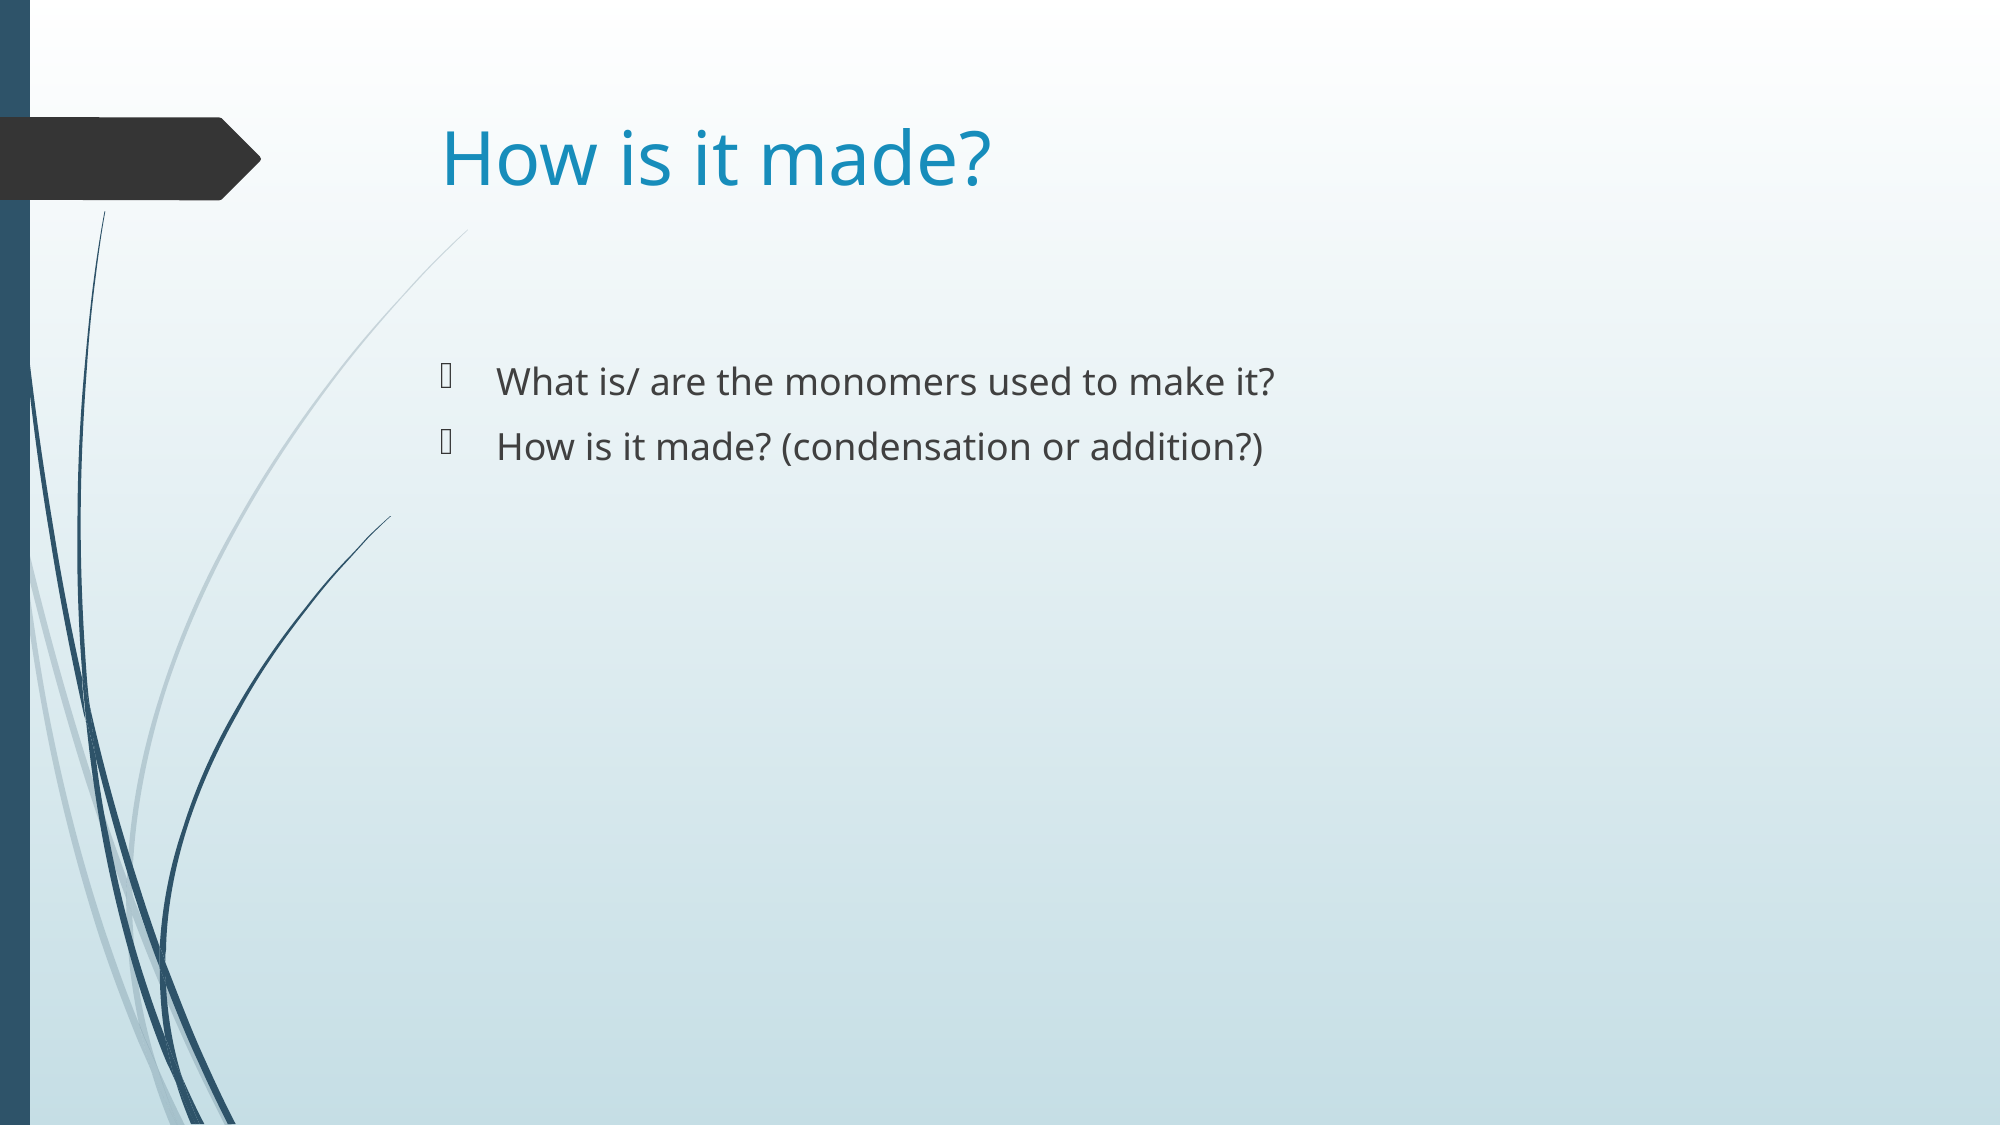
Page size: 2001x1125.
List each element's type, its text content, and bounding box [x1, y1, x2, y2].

list What is/ are the monomers used to make it? How is it made? (condensation or addition?) [424, 350, 1888, 970]
title How is it made? [425, 102, 1888, 313]
